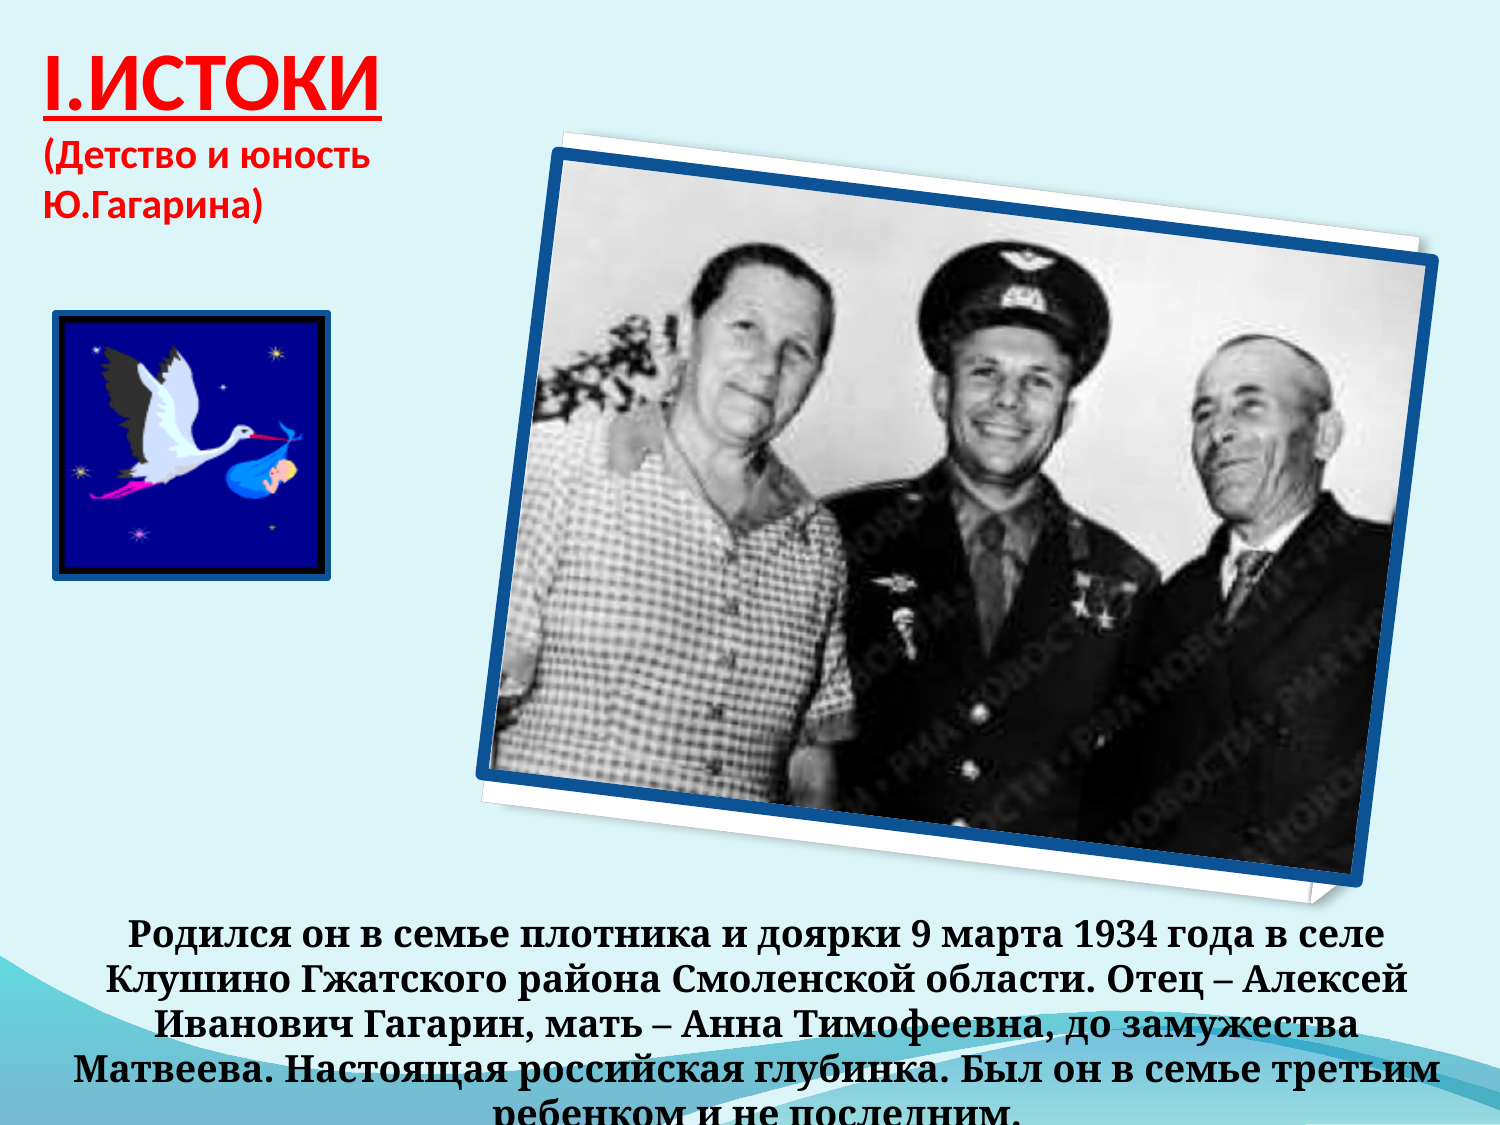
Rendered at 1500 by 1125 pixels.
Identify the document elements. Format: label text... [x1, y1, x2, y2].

list Родился он в семье плотника и доярки 9 марта 1934 года в селе Клушино Гжатского района Смоленской области. Отец – Алексей Иванович Гагарин, мать – Анна Тимофеевна, до замужества Матвеева. Настоящая российская глубинка. Был он в семье третьим ребенком и не последним. [46, 902, 1465, 1090]
picture [491, 559, 517, 771]
picture [1396, 263, 1425, 499]
title Ӏ.ИСТОКИ (Детство и юность Ю.Гагарина) [35, 0, 463, 235]
picture [58, 316, 325, 575]
picture [1031, 834, 1355, 874]
picture [522, 161, 1392, 824]
